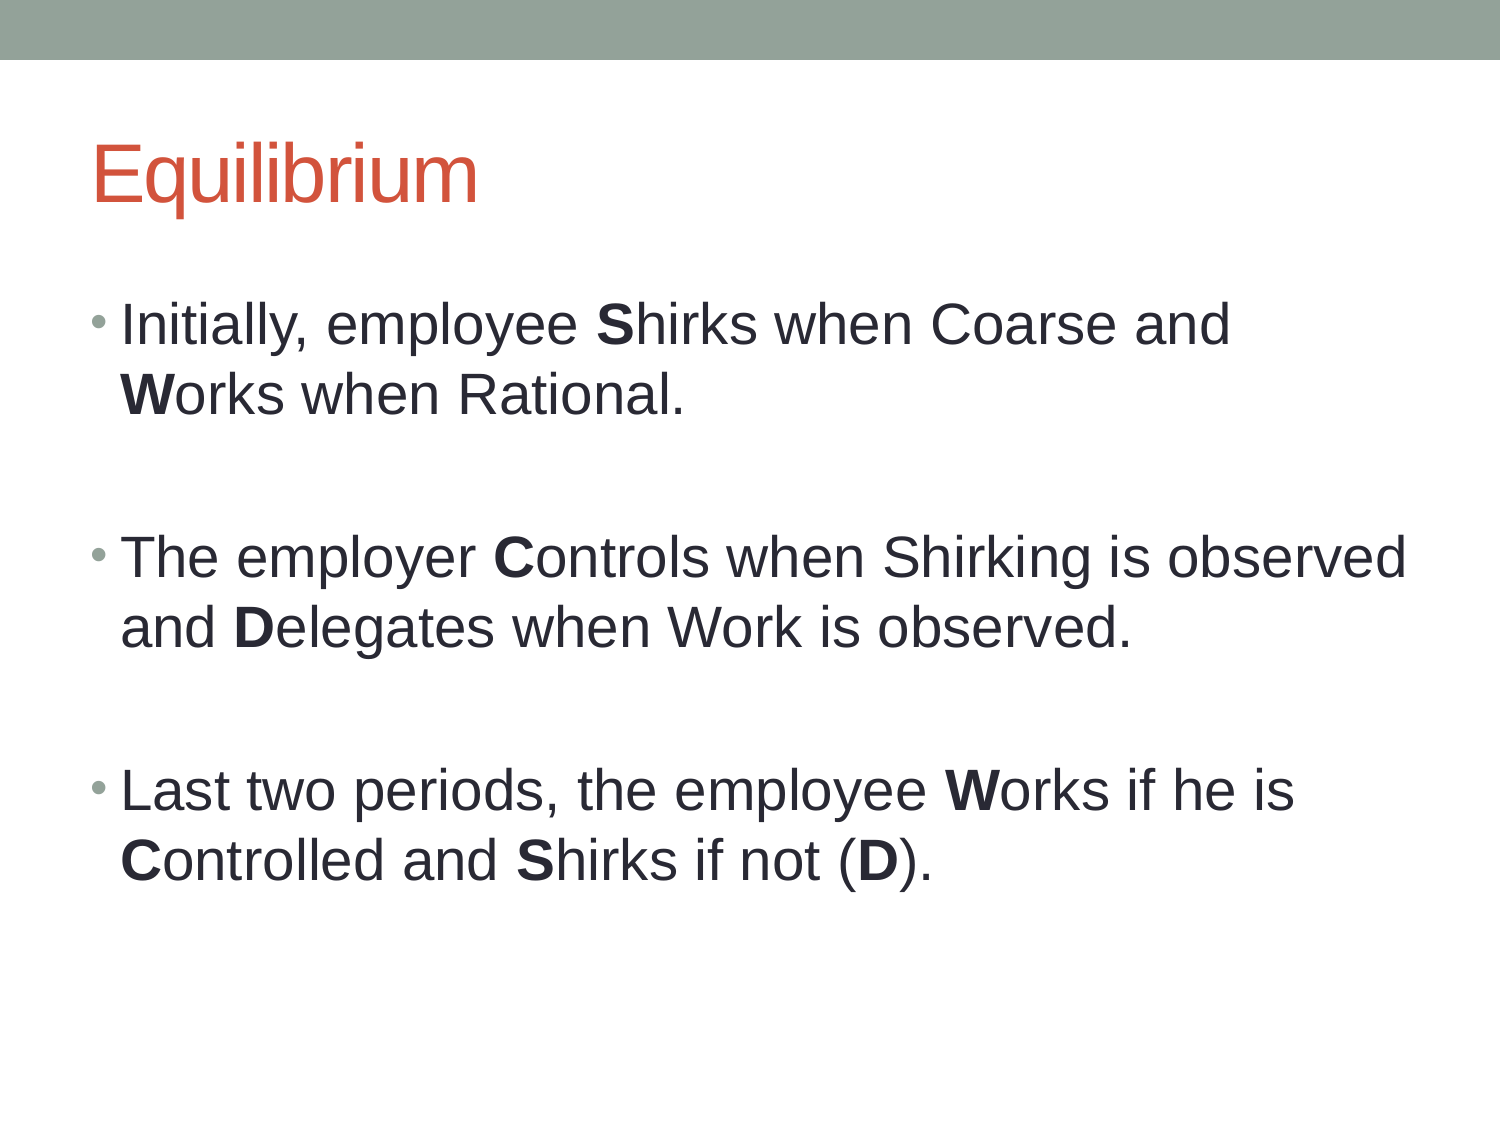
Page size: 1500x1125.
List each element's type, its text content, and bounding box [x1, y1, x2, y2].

list Initially, employee Shirks when Coarse and Works when Rational. The employer Controls when Shirking is observed and Delegates when Work is observed. Last two periods, the employee Works if he is Controlled and Shirks if not (D). [75, 278, 1425, 1063]
title Equilibrium [75, 87, 1425, 250]
